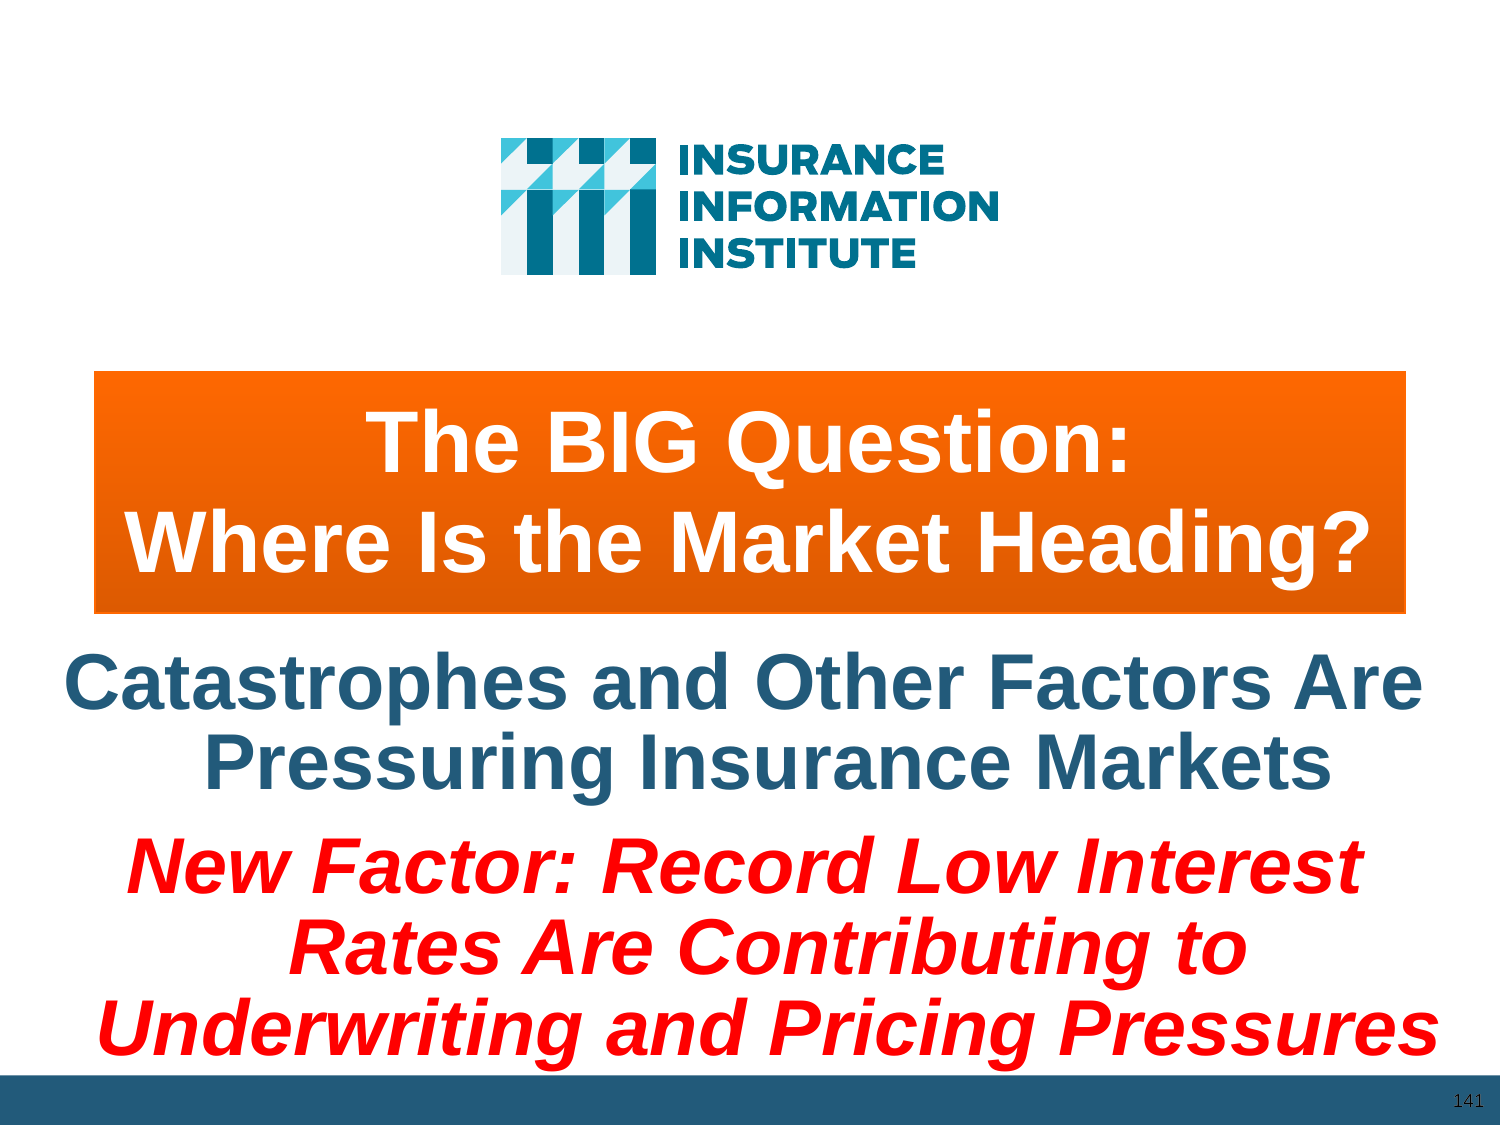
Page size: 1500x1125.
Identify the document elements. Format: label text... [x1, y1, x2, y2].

text_box [0, 1075, 1500, 1125]
title The BIG Question: Where Is the Market Heading? [95, 371, 1405, 614]
text_box Catastrophes and Other Factors Are Pressuring Insurance Markets [50, 637, 1439, 814]
slide_number 141 [1410, 1091, 1485, 1112]
picture [500, 137, 998, 275]
text_box New Factor: Record Low Interest Rates Are Contributing to Underwriting and Pricing Pressures [33, 822, 1457, 1079]
